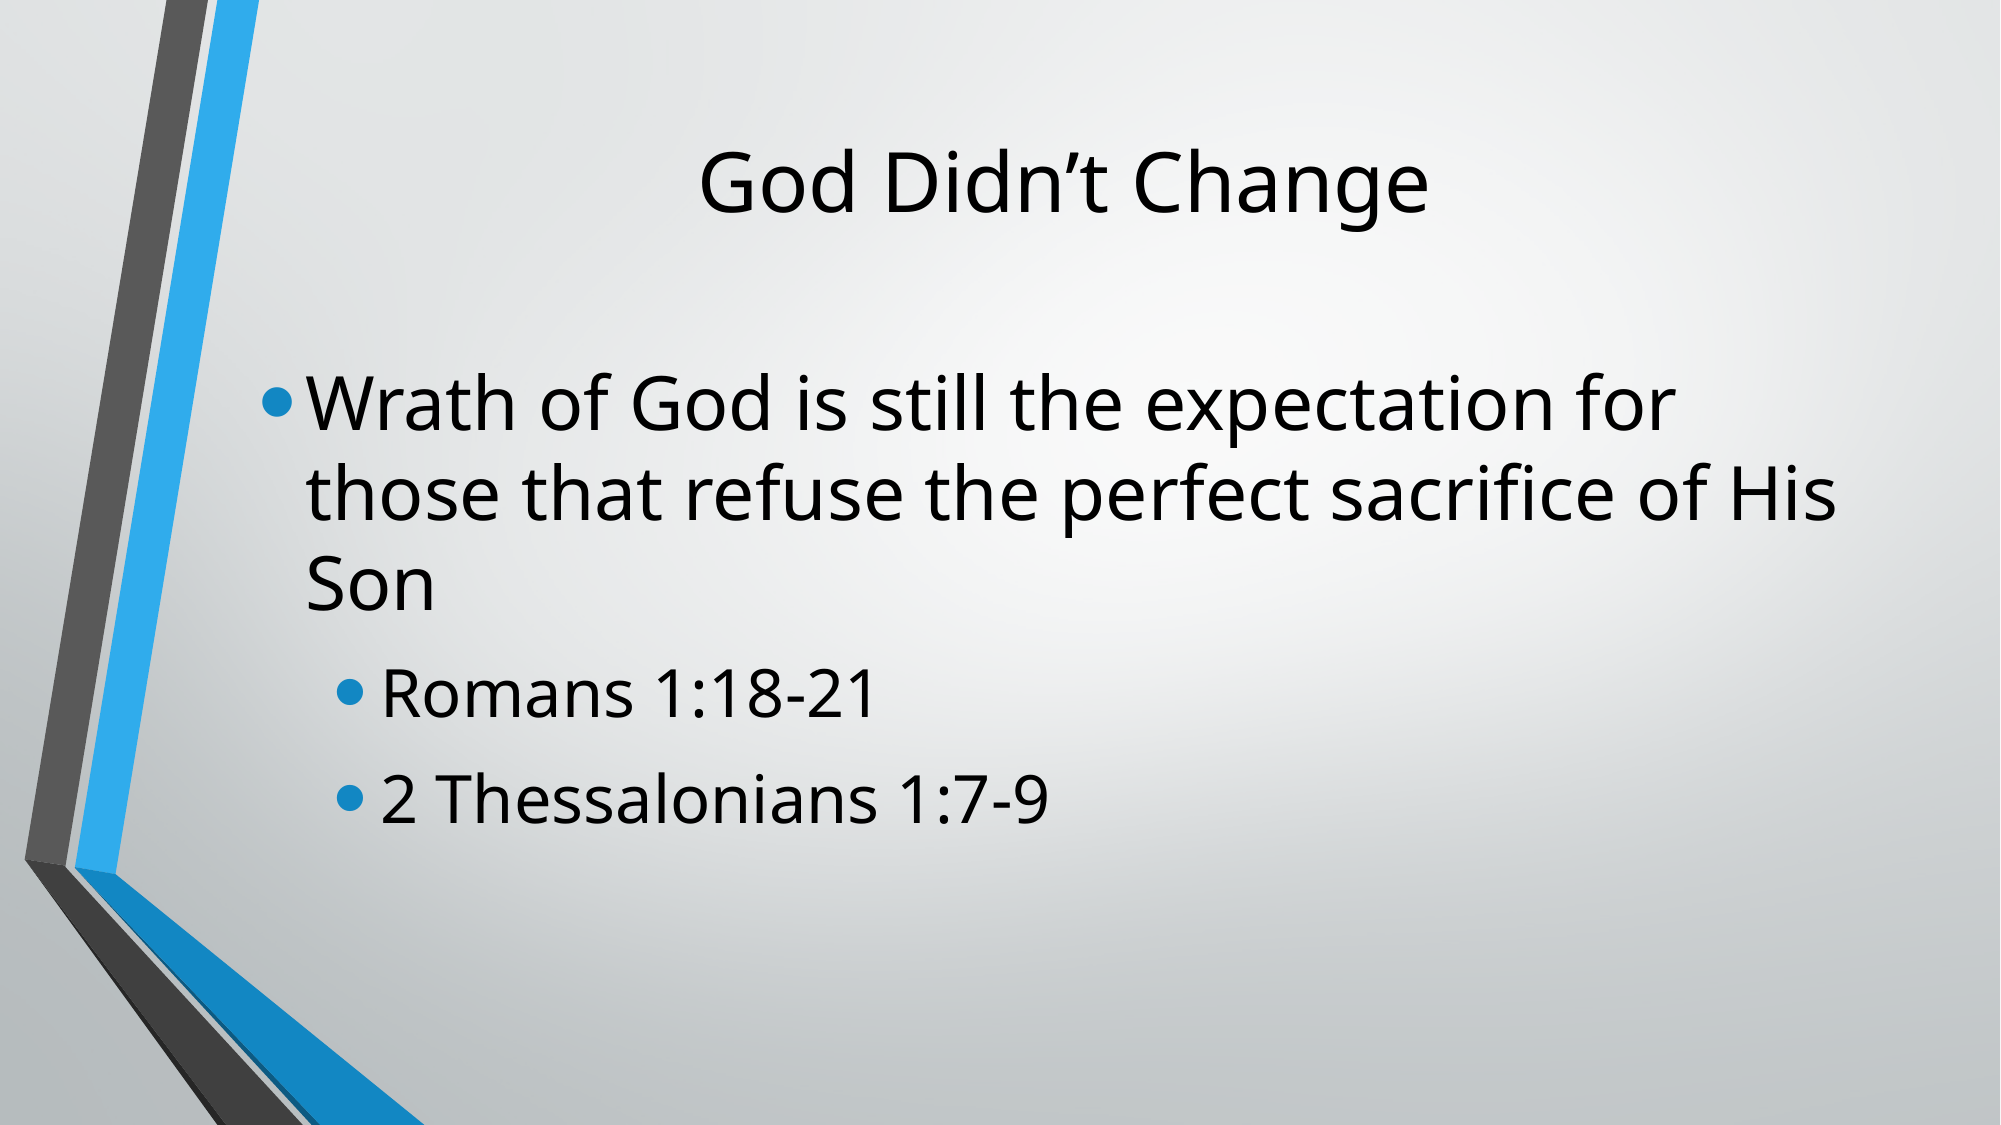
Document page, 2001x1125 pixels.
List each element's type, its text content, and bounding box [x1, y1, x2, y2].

title God Didn’t Change [243, 35, 1887, 323]
list Wrath of God is still the expectation for those that refuse the perfect sacrifice of His Son Romans 1:18-21 2 Thessalonians 1:7-9 [243, 347, 1887, 1023]
